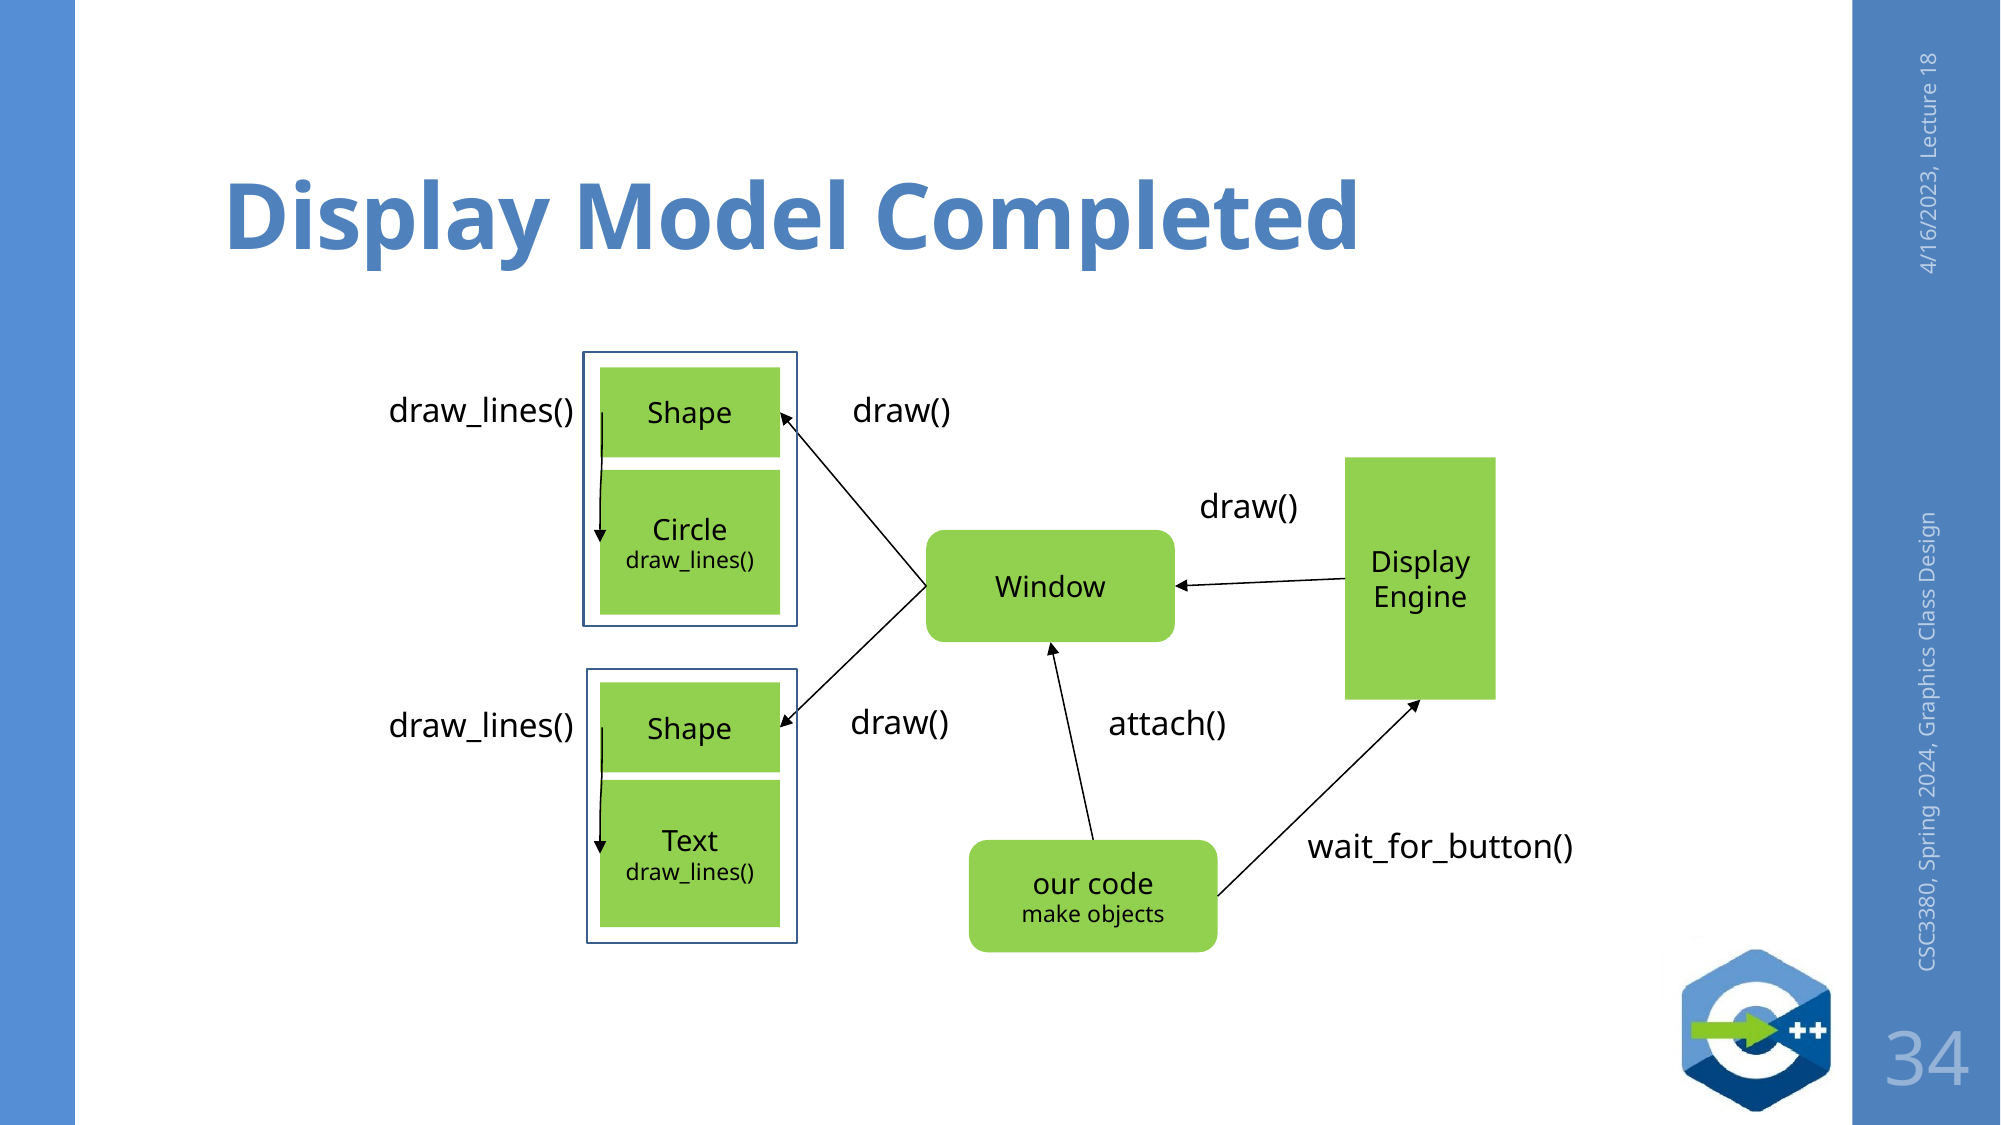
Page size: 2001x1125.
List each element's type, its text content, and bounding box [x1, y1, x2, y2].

picture [1661, 936, 1851, 1125]
title Display Model Completed [206, 48, 1797, 278]
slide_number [1897, 37, 1958, 351]
slide_number 34 [1852, 1012, 2000, 1110]
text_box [374, 276, 1601, 976]
footer CSC3380, Spring 2024, Graphics Class Design [1897, 400, 1958, 988]
